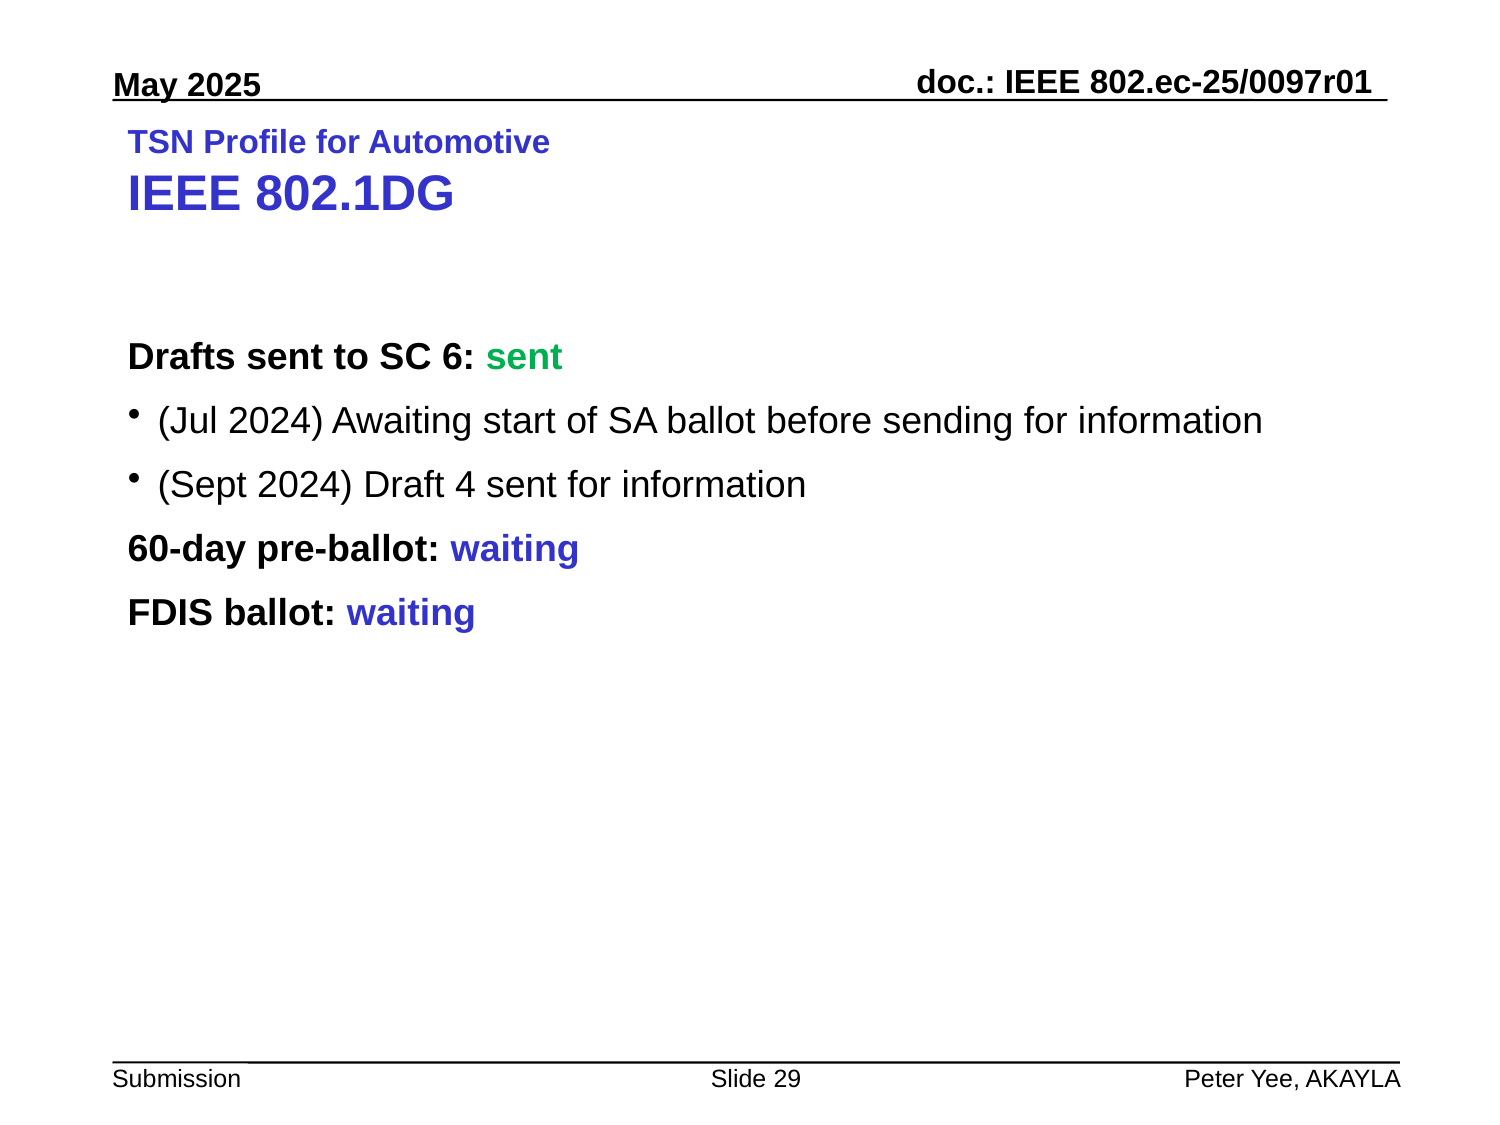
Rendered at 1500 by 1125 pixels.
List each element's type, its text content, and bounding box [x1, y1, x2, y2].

slide_number Slide 29 [709, 1061, 803, 1093]
list Drafts sent to SC 6: sent (Jul 2024) Awaiting start of SA ballot before sending for information (Sept 2024) Draft 4 sent for information 60-day pre-ballot: waiting FDIS ballot: waiting [112, 324, 1388, 1000]
footer Peter Yee, AKAYLA [1183, 1061, 1402, 1093]
title TSN Profile for Automotive IEEE 802.1DG [112, 112, 1388, 288]
